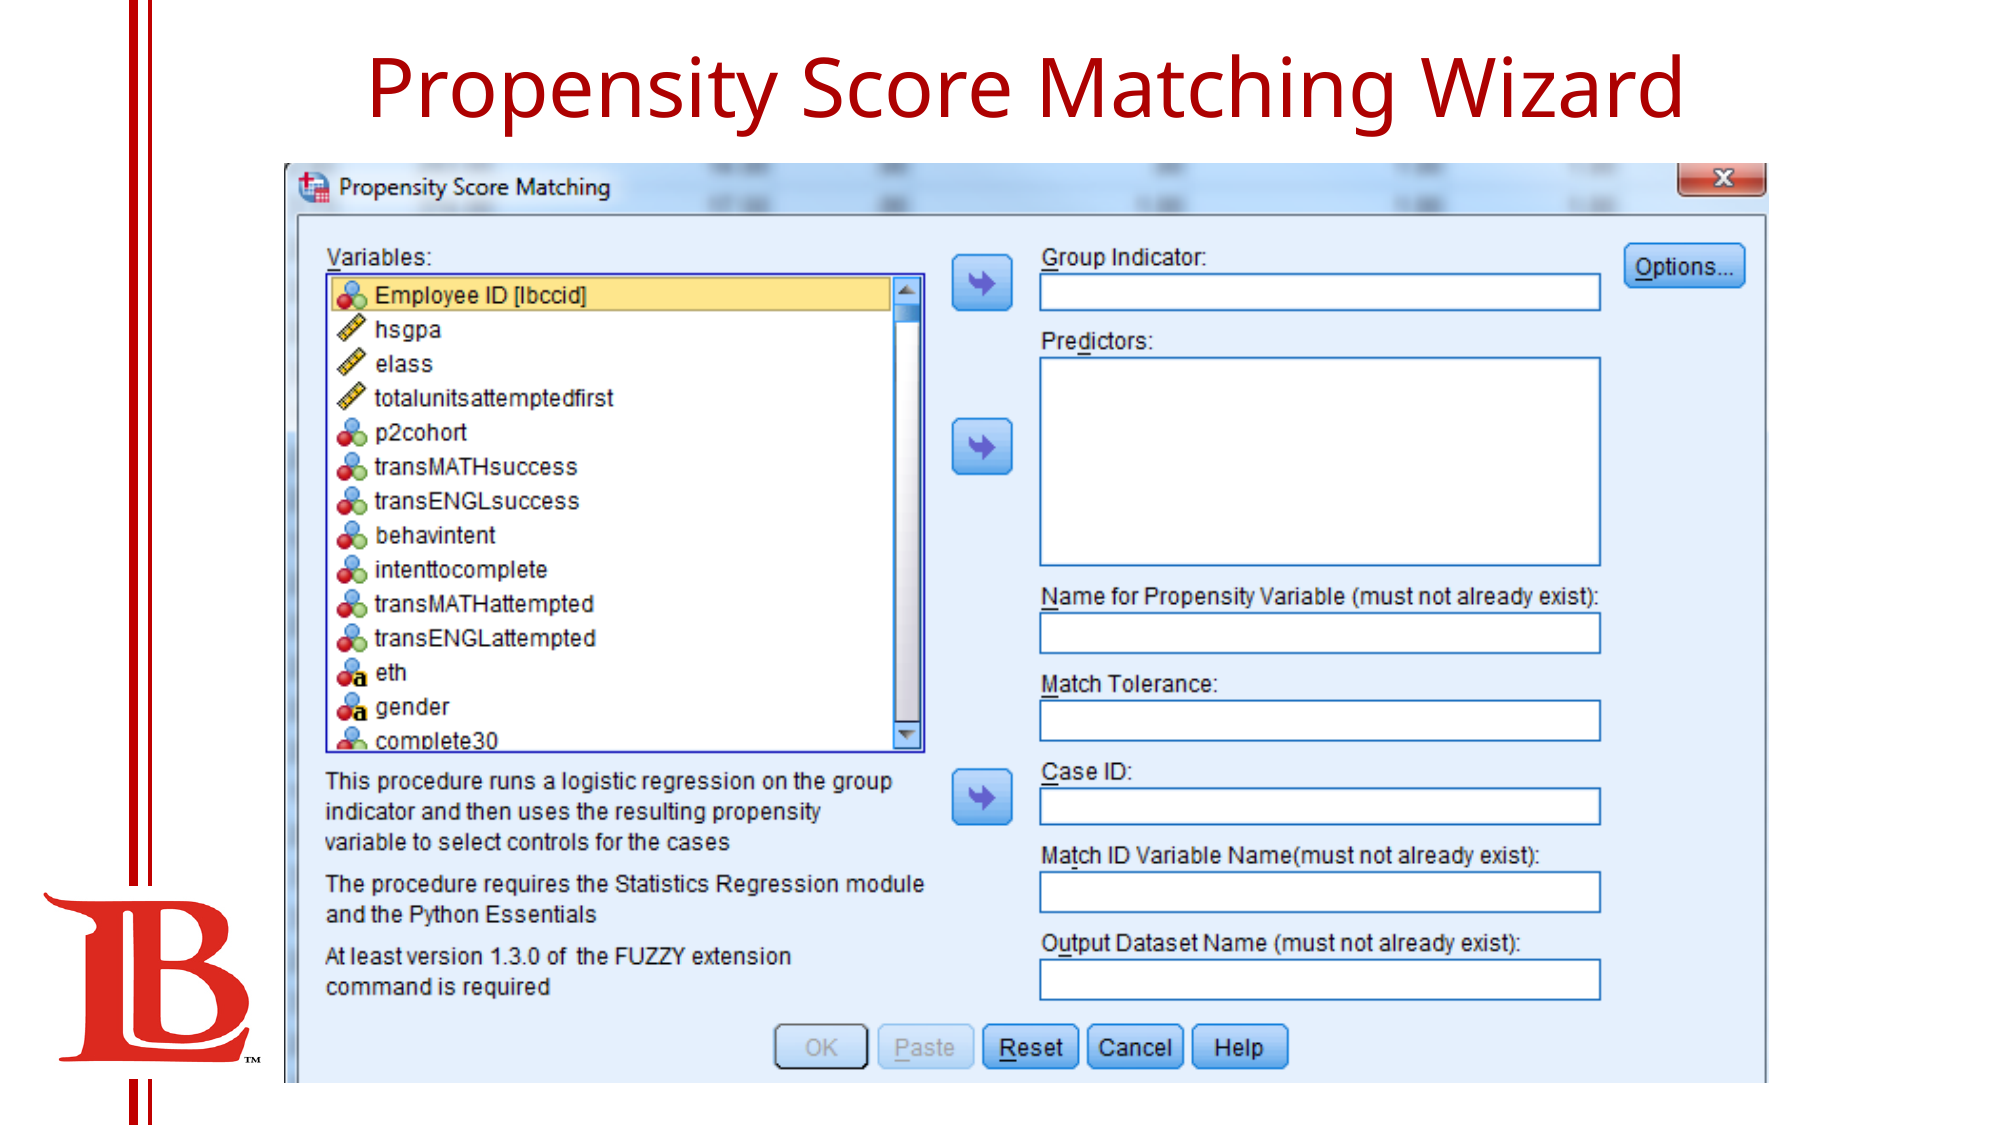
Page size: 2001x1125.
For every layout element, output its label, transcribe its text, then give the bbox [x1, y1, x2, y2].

picture [16, 886, 284, 1079]
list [284, 163, 1769, 1083]
title Propensity Score Matching Wizard [164, 27, 1890, 142]
